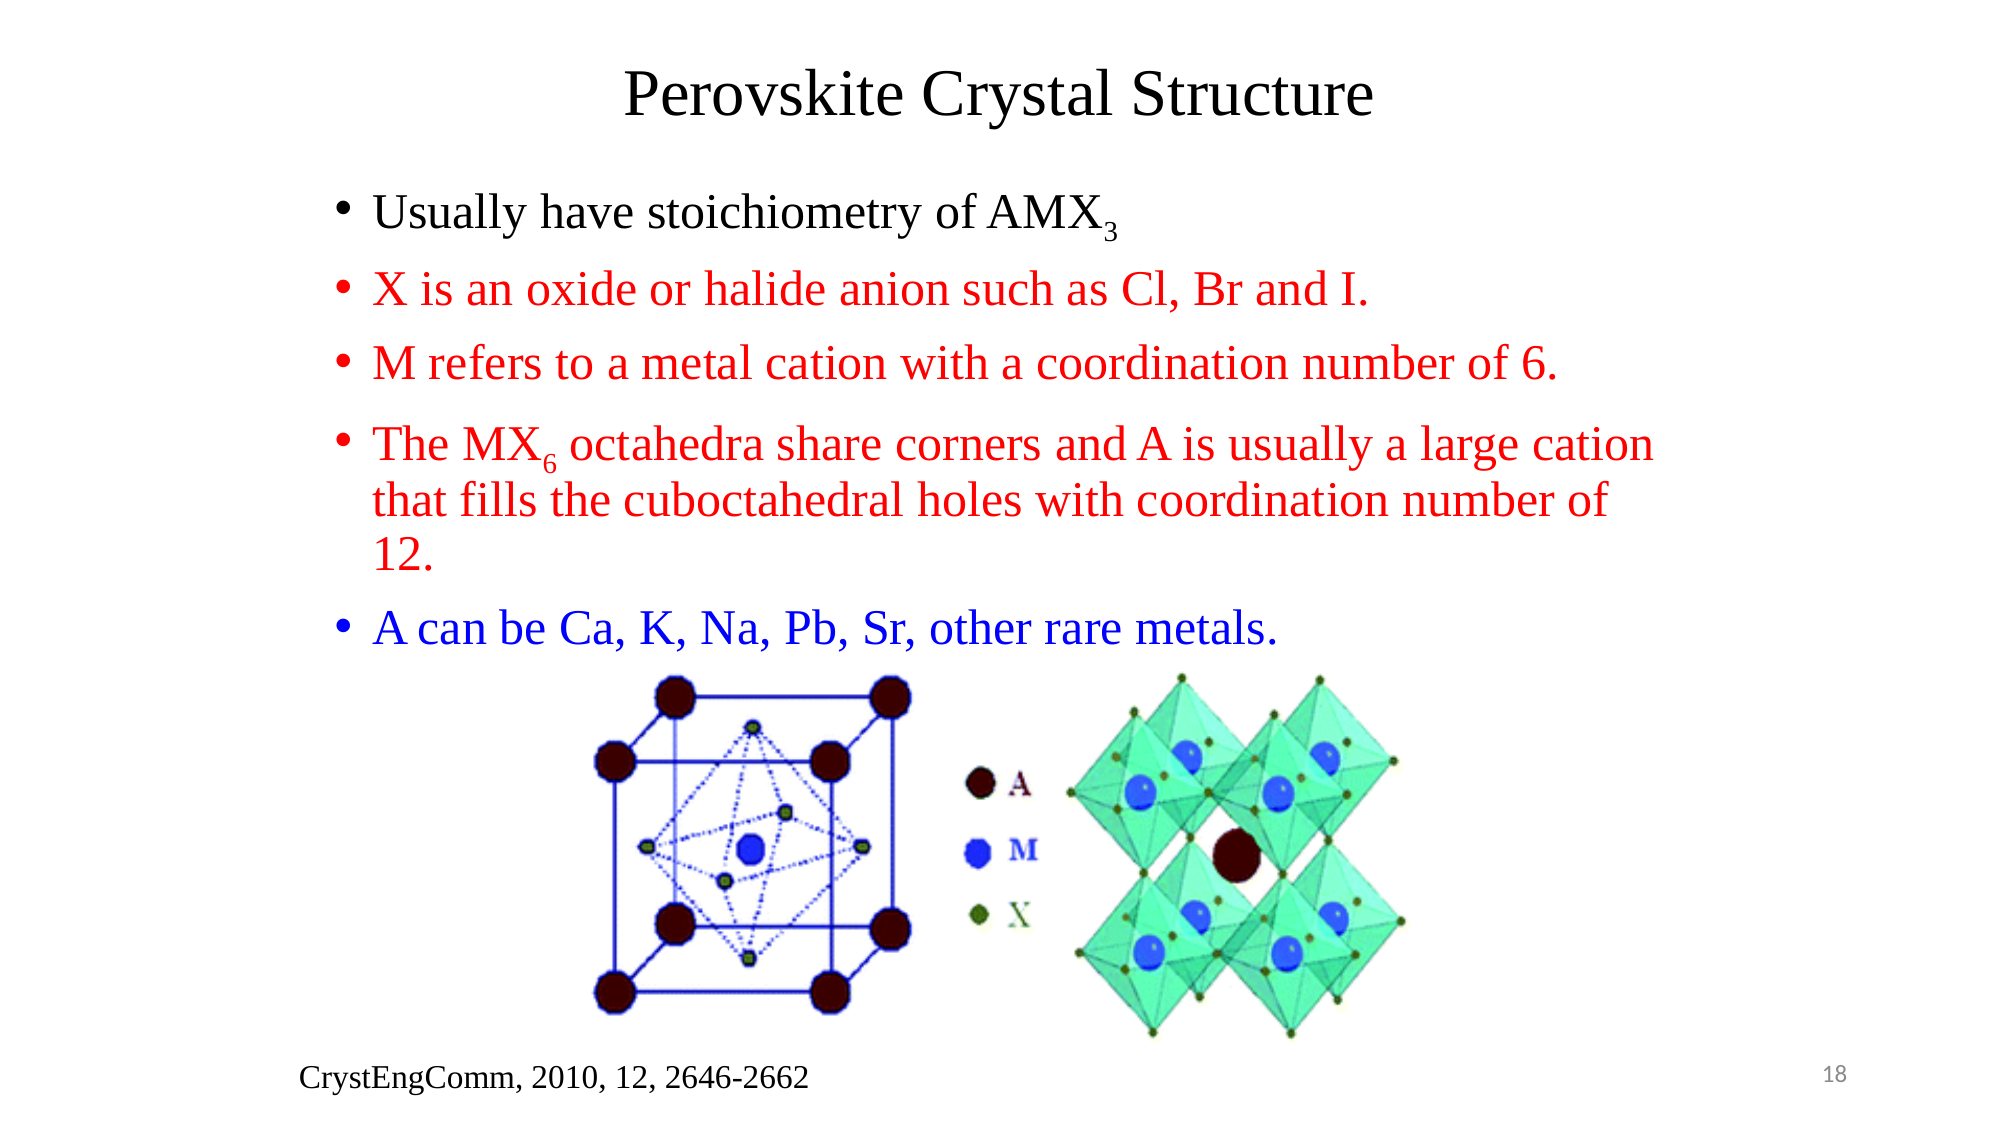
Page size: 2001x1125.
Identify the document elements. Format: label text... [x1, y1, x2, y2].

text_box CrystEngComm, 2010, 12, 2646-2662 [284, 1047, 1127, 1103]
picture [590, 670, 1410, 1043]
title Perovskite Crystal Structure [353, 28, 1647, 160]
list Usually have stoichiometry of AMX3 X is an oxide or halide anion such as Cl, Br and I. M refers to a metal cation with a coordination number of 6. The MX6 octahedra share corners and A is usually a large cation that fills the cuboctahedral holes with coordination number of 12. A can be Ca, K, Na, Pb, Sr, other rare metals. [319, 172, 1683, 1058]
slide_number 18 [1412, 1042, 1863, 1103]
